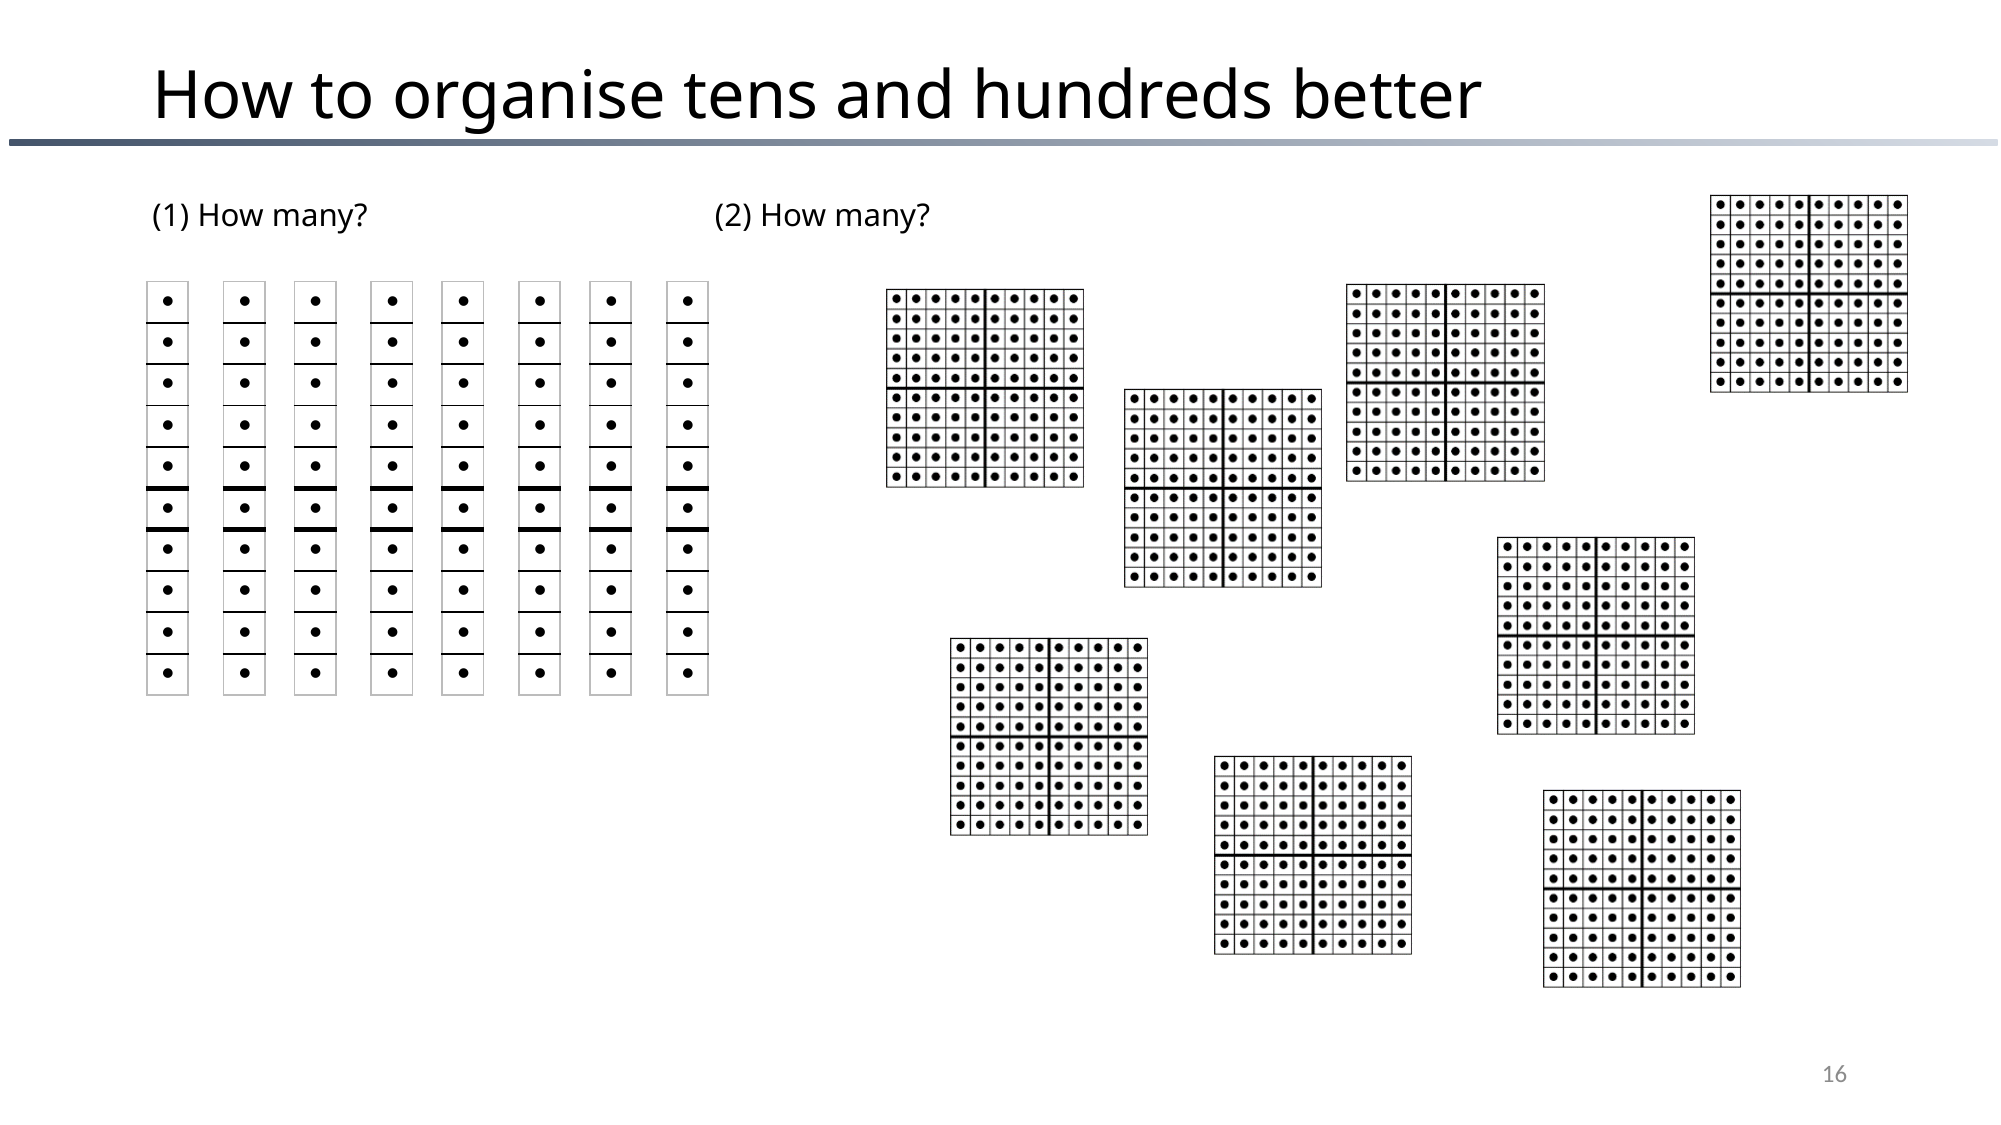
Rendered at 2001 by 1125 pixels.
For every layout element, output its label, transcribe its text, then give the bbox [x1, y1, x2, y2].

table_cell ● [372, 448, 412, 486]
table_cell ● [224, 655, 264, 694]
table_cell ● [372, 365, 412, 405]
picture [1209, 753, 1418, 957]
table_cell ● [224, 365, 264, 405]
table_cell ● [295, 365, 335, 405]
table_header ● [295, 282, 335, 322]
table_cell ● [372, 572, 412, 611]
picture [1538, 787, 1748, 990]
table_cell ● [372, 324, 412, 363]
table_cell ● [224, 491, 264, 527]
table_cell ● [148, 406, 187, 446]
table_cell ● [224, 613, 264, 653]
table_cell ● [520, 655, 559, 694]
table_cell ● [443, 655, 483, 694]
picture [1492, 534, 1701, 737]
table_cell ● [148, 655, 187, 694]
table_cell ● [668, 324, 707, 363]
table_cell ● [668, 448, 707, 486]
table_header ● [148, 282, 187, 322]
list (1) How many? (2) How many? [137, 168, 1301, 241]
table_header ● [372, 282, 412, 322]
table_cell ● [668, 655, 707, 694]
table_cell ● [372, 613, 412, 653]
table_cell ● [443, 365, 483, 405]
table_cell ● [520, 572, 559, 611]
table_cell ● [668, 365, 707, 405]
table_cell ● [520, 613, 559, 653]
picture [881, 286, 1090, 490]
table_cell ● [295, 491, 335, 527]
table_cell ● [520, 324, 559, 363]
table_cell ● [591, 572, 630, 611]
table_cell ● [443, 406, 483, 446]
table_cell ● [148, 491, 187, 527]
table_cell ● [295, 406, 335, 446]
table_cell ● [668, 613, 707, 653]
table_cell ● [591, 448, 630, 486]
table_cell ● [224, 406, 264, 446]
table_cell ● [372, 406, 412, 446]
table_cell ● [591, 532, 630, 570]
table_cell ● [372, 532, 412, 570]
table_cell ● [443, 613, 483, 653]
picture [1119, 386, 1328, 590]
picture [945, 635, 1154, 839]
table_cell ● [295, 613, 335, 653]
table_cell ● [295, 448, 335, 486]
table_cell ● [224, 572, 264, 611]
table_cell ● [668, 572, 707, 611]
table_cell ● [148, 572, 187, 611]
table_cell ● [372, 491, 412, 527]
picture [1341, 281, 1551, 484]
table_cell ● [591, 324, 630, 363]
table_cell ● [443, 532, 483, 570]
table_cell ● [443, 491, 483, 527]
picture [1705, 192, 1914, 395]
table_header ● [668, 282, 707, 322]
table_cell ● [148, 613, 187, 653]
table_cell ● [443, 324, 483, 363]
table_cell ● [591, 365, 630, 405]
table_cell ● [520, 365, 559, 405]
table_cell ● [591, 406, 630, 446]
table_cell ● [148, 532, 187, 570]
table_cell ● [520, 406, 559, 446]
table_cell ● [520, 448, 559, 486]
slide_number 16 [1412, 1042, 1863, 1103]
table_cell ● [224, 532, 264, 570]
table_cell ● [591, 491, 630, 527]
table_cell ● [148, 448, 187, 486]
table_cell ● [295, 572, 335, 611]
table_cell ● [520, 532, 559, 570]
table_cell ● [443, 572, 483, 611]
table_cell ● [224, 324, 264, 363]
table_cell ● [668, 532, 707, 570]
table_cell ● [295, 532, 335, 570]
table_header ● [520, 282, 559, 322]
table_header ● [443, 282, 483, 322]
table_header ● [224, 282, 264, 322]
table_cell ● [295, 324, 335, 363]
table_cell ● [295, 655, 335, 694]
table_cell ● [372, 655, 412, 694]
table_cell ● [148, 324, 187, 363]
table_cell ● [668, 491, 707, 527]
table_cell ● [224, 448, 264, 486]
title How to organise tens and hundreds better [137, 59, 1863, 134]
table_cell ● [591, 655, 630, 694]
table_cell ● [443, 448, 483, 486]
table_cell ● [591, 613, 630, 653]
table_cell ● [148, 365, 187, 405]
table_header ● [591, 282, 630, 322]
table_cell ● [520, 491, 559, 527]
table_cell ● [668, 406, 707, 446]
